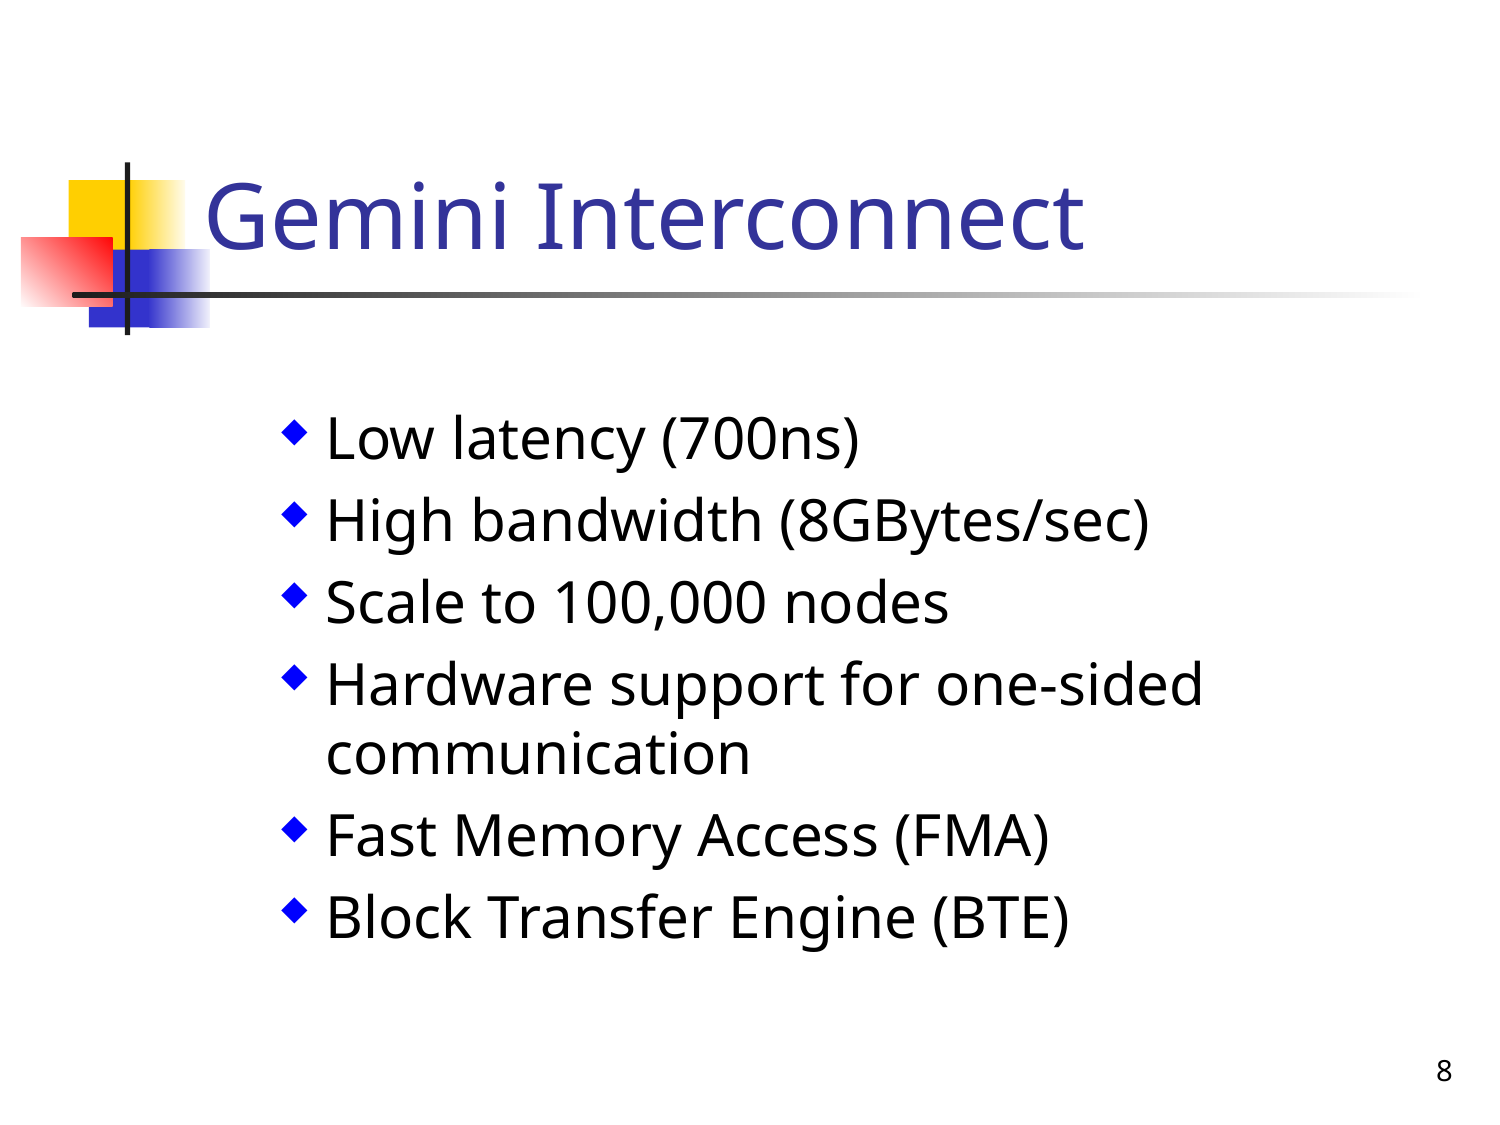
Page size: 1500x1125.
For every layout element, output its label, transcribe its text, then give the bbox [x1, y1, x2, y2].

list Low latency (700ns) High bandwidth (8GBytes/sec) Scale to 100,000 nodes Hardware support for one-sided communication Fast Memory Access (FMA) Block Transfer Engine (BTE) [188, 312, 1277, 988]
title Gemini Interconnect [188, 34, 1468, 276]
slide_number 8 [1154, 1023, 1468, 1100]
